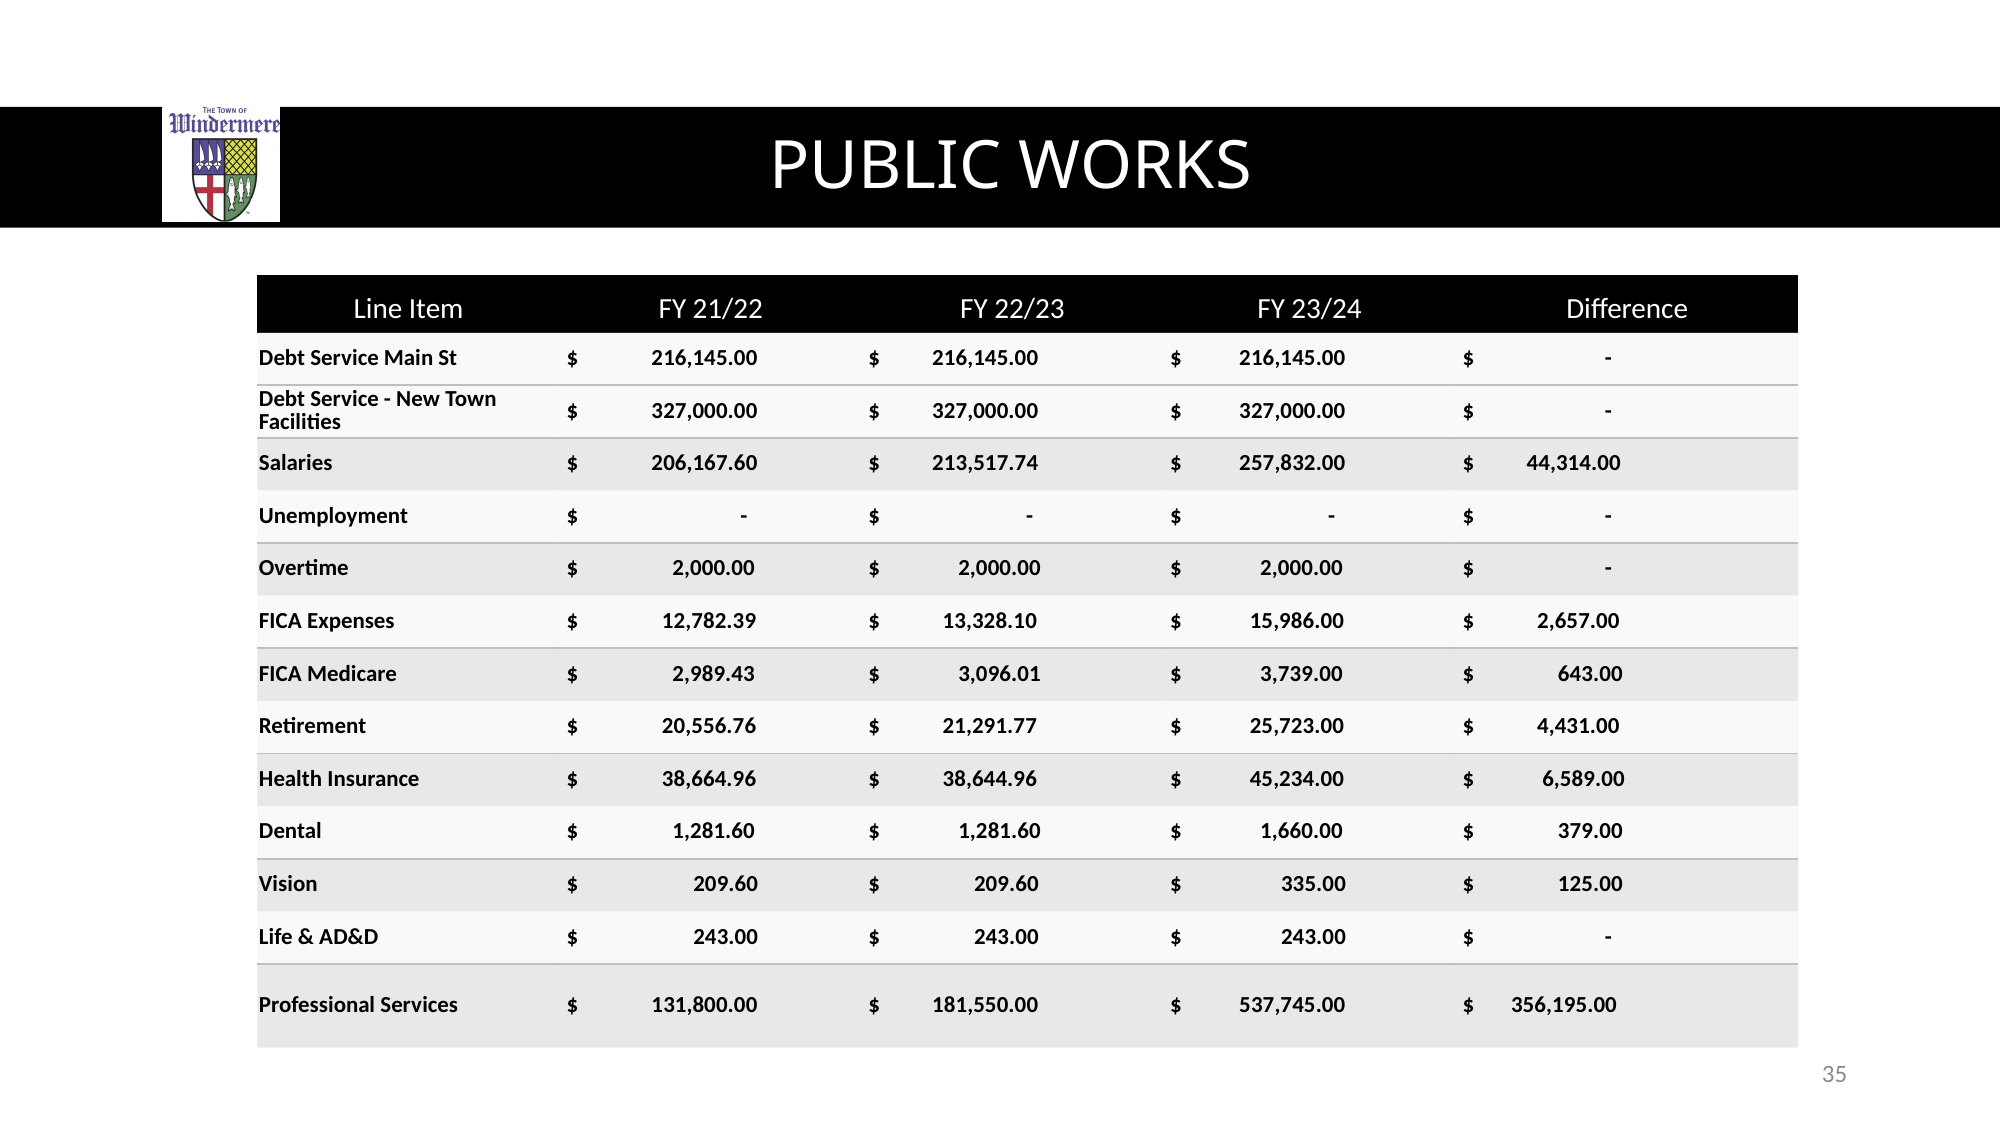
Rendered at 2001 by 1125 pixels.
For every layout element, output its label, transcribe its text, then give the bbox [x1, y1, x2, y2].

table_cell Health Insurance [257, 754, 560, 806]
table_cell Life & AD&D [257, 911, 560, 963]
table_cell $ 209.60 [862, 860, 1163, 911]
table_cell $ 257,832.00 [1163, 439, 1456, 490]
table_cell Salaries [257, 439, 560, 490]
table_cell $ - [1456, 544, 1798, 596]
table_header Line Item [257, 275, 560, 333]
table_header FY 23/24 [1163, 275, 1456, 333]
table_cell $ 2,657.00 [1456, 596, 1798, 647]
table_cell $ 44,314.00 [1456, 439, 1798, 490]
table_cell $ 335.00 [1163, 860, 1456, 911]
text_box [0, 106, 2000, 229]
table_cell $ 25,723.00 [1163, 701, 1456, 753]
table_header Difference [1456, 275, 1798, 333]
table_cell $ 15,986.00 [1163, 596, 1456, 647]
table_cell $ 21,291.77 [862, 701, 1163, 753]
table_cell $ 3,739.00 [1163, 649, 1456, 701]
table_cell $ 125.00 [1456, 860, 1798, 911]
table_cell $ 1,281.60 [862, 806, 1163, 858]
table_cell $ 216,145.00 [560, 333, 862, 384]
table_cell $ - [862, 490, 1163, 542]
table_cell Debt Service - New Town Facilities [257, 386, 560, 437]
table_cell $ 243.00 [1163, 911, 1456, 963]
table_cell $ 2,989.43 [560, 649, 862, 701]
slide_number 35 [1412, 1042, 1863, 1103]
table_cell $ 216,145.00 [862, 333, 1163, 384]
table_cell $ 13,328.10 [862, 596, 1163, 647]
table_cell $ 1,660.00 [1163, 806, 1456, 858]
table_cell $ 327,000.00 [862, 386, 1163, 437]
table_cell $ 213,517.74 [862, 439, 1163, 490]
table_cell Overtime [257, 544, 560, 596]
table_cell $ 131,800.00 [560, 965, 862, 1048]
table_cell $ 537,745.00 [1163, 965, 1456, 1048]
table_cell $ 4,431.00 [1456, 701, 1798, 753]
table_cell $ 181,550.00 [862, 965, 1163, 1048]
table_cell FICA Expenses [257, 596, 560, 647]
table_cell $ - [1456, 333, 1798, 384]
table_cell $ - [1163, 490, 1456, 542]
table_cell $ 1,281.60 [560, 806, 862, 858]
table_cell $ - [1456, 386, 1798, 437]
table_cell $ 327,000.00 [1163, 386, 1456, 437]
table_cell Professional Services [257, 965, 560, 1048]
table_cell $ 206,167.60 [560, 439, 862, 490]
table_cell $ 6,589.00 [1456, 754, 1798, 806]
table_cell $ 243.00 [560, 911, 862, 963]
table_cell Vision [257, 860, 560, 911]
table_cell $ 3,096.01 [862, 649, 1163, 701]
table_cell $ 209.60 [560, 860, 862, 911]
table_cell $ 327,000.00 [560, 386, 862, 437]
table_cell $ 379.00 [1456, 806, 1798, 858]
table_cell Retirement [257, 701, 560, 753]
table_cell $ 20,556.76 [560, 701, 862, 753]
table_cell $ 38,664.96 [560, 754, 862, 806]
table_cell $ 45,234.00 [1163, 754, 1456, 806]
table_cell $ 38,644.96 [862, 754, 1163, 806]
table_cell $ - [1456, 911, 1798, 963]
table_cell $ 2,000.00 [560, 544, 862, 596]
table_cell $ 643.00 [1456, 649, 1798, 701]
table_cell $ 243.00 [862, 911, 1163, 963]
table_header FY 21/22 [560, 275, 862, 333]
table_cell $ 12,782.39 [560, 596, 862, 647]
table_cell $ 2,000.00 [1163, 544, 1456, 596]
table_cell Unemployment [257, 490, 560, 542]
table_cell $ 356,195.00 [1456, 965, 1798, 1048]
table_cell Dental [257, 806, 560, 858]
picture [161, 104, 280, 222]
table_cell Debt Service Main St [257, 333, 560, 384]
table_cell $ 2,000.00 [862, 544, 1163, 596]
table_header FY 22/23 [862, 275, 1163, 333]
title PUBLIC WORKS [91, 105, 1931, 228]
table_cell $ 216,145.00 [1163, 333, 1456, 384]
table_cell $ - [1456, 490, 1798, 542]
table_cell $ - [560, 490, 862, 542]
table_cell FICA Medicare [257, 649, 560, 701]
